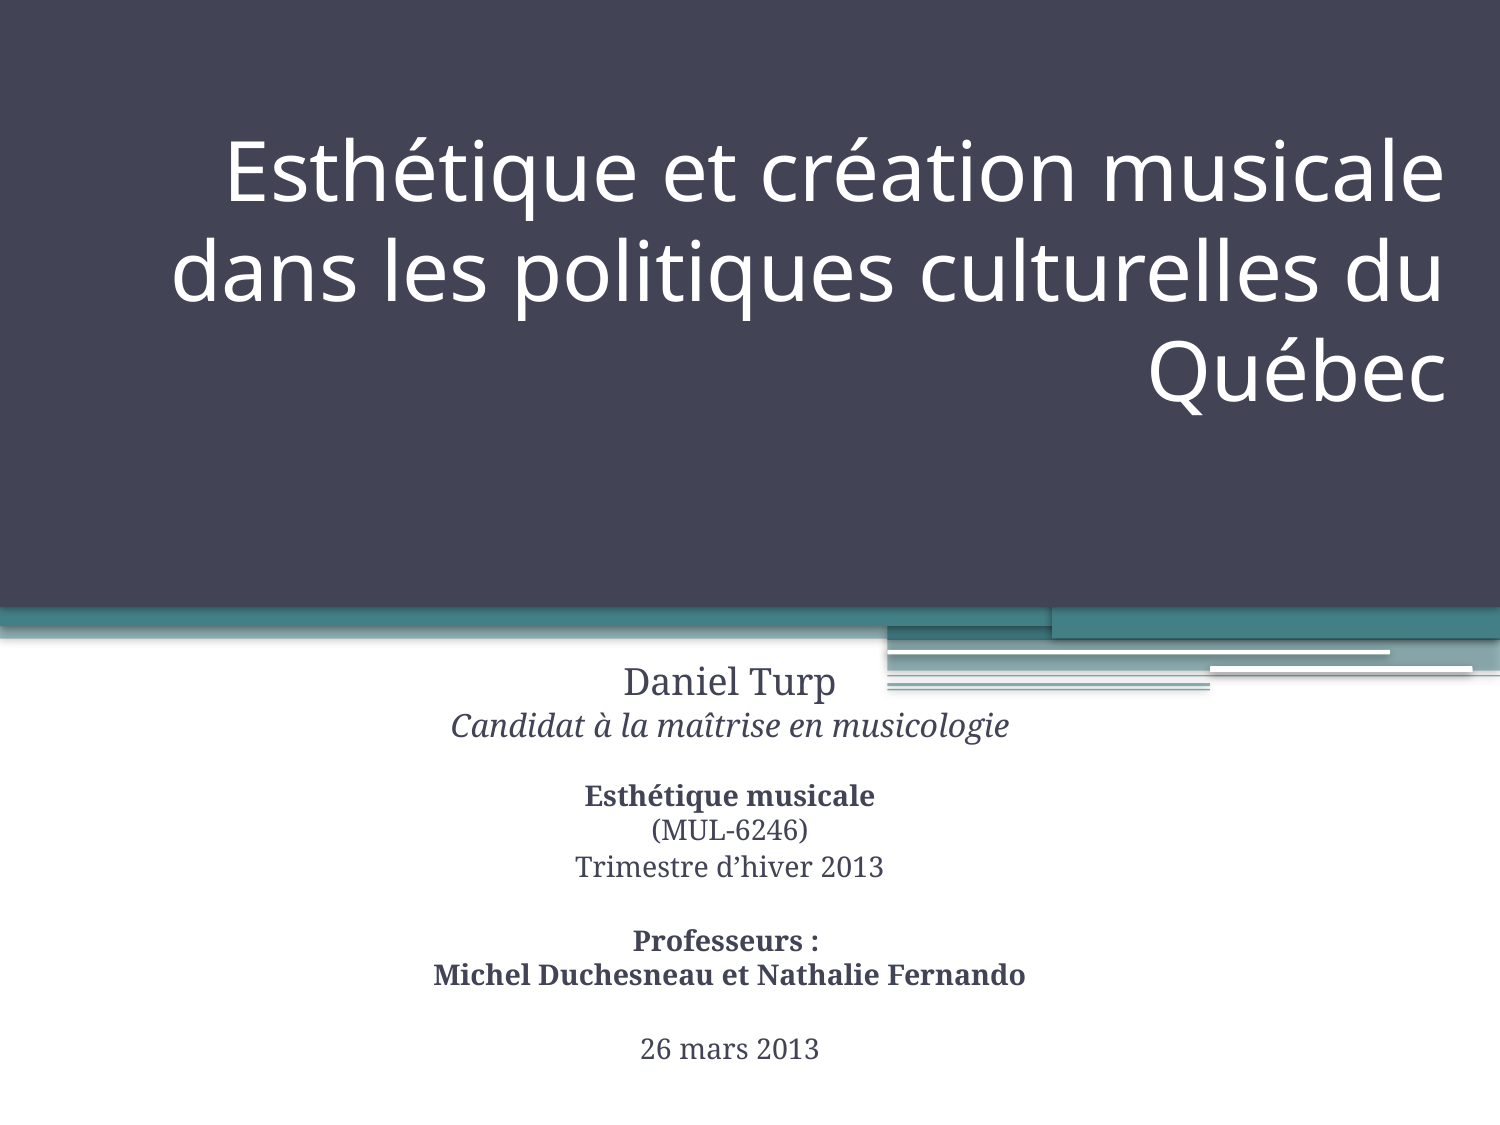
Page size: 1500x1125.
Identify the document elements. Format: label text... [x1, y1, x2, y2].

subtitle Daniel Turp Candidat à la maîtrise en musicologie Esthétique musicale (MUL-6246) Trimestre d’hiver 2013 Professeurs : Michel Duchesneau et Nathalie Fernando 26 mars 2013 [300, 650, 1150, 1075]
title Esthétique et création musicale dans les politiques culturelles du Québec [62, 0, 1463, 536]
